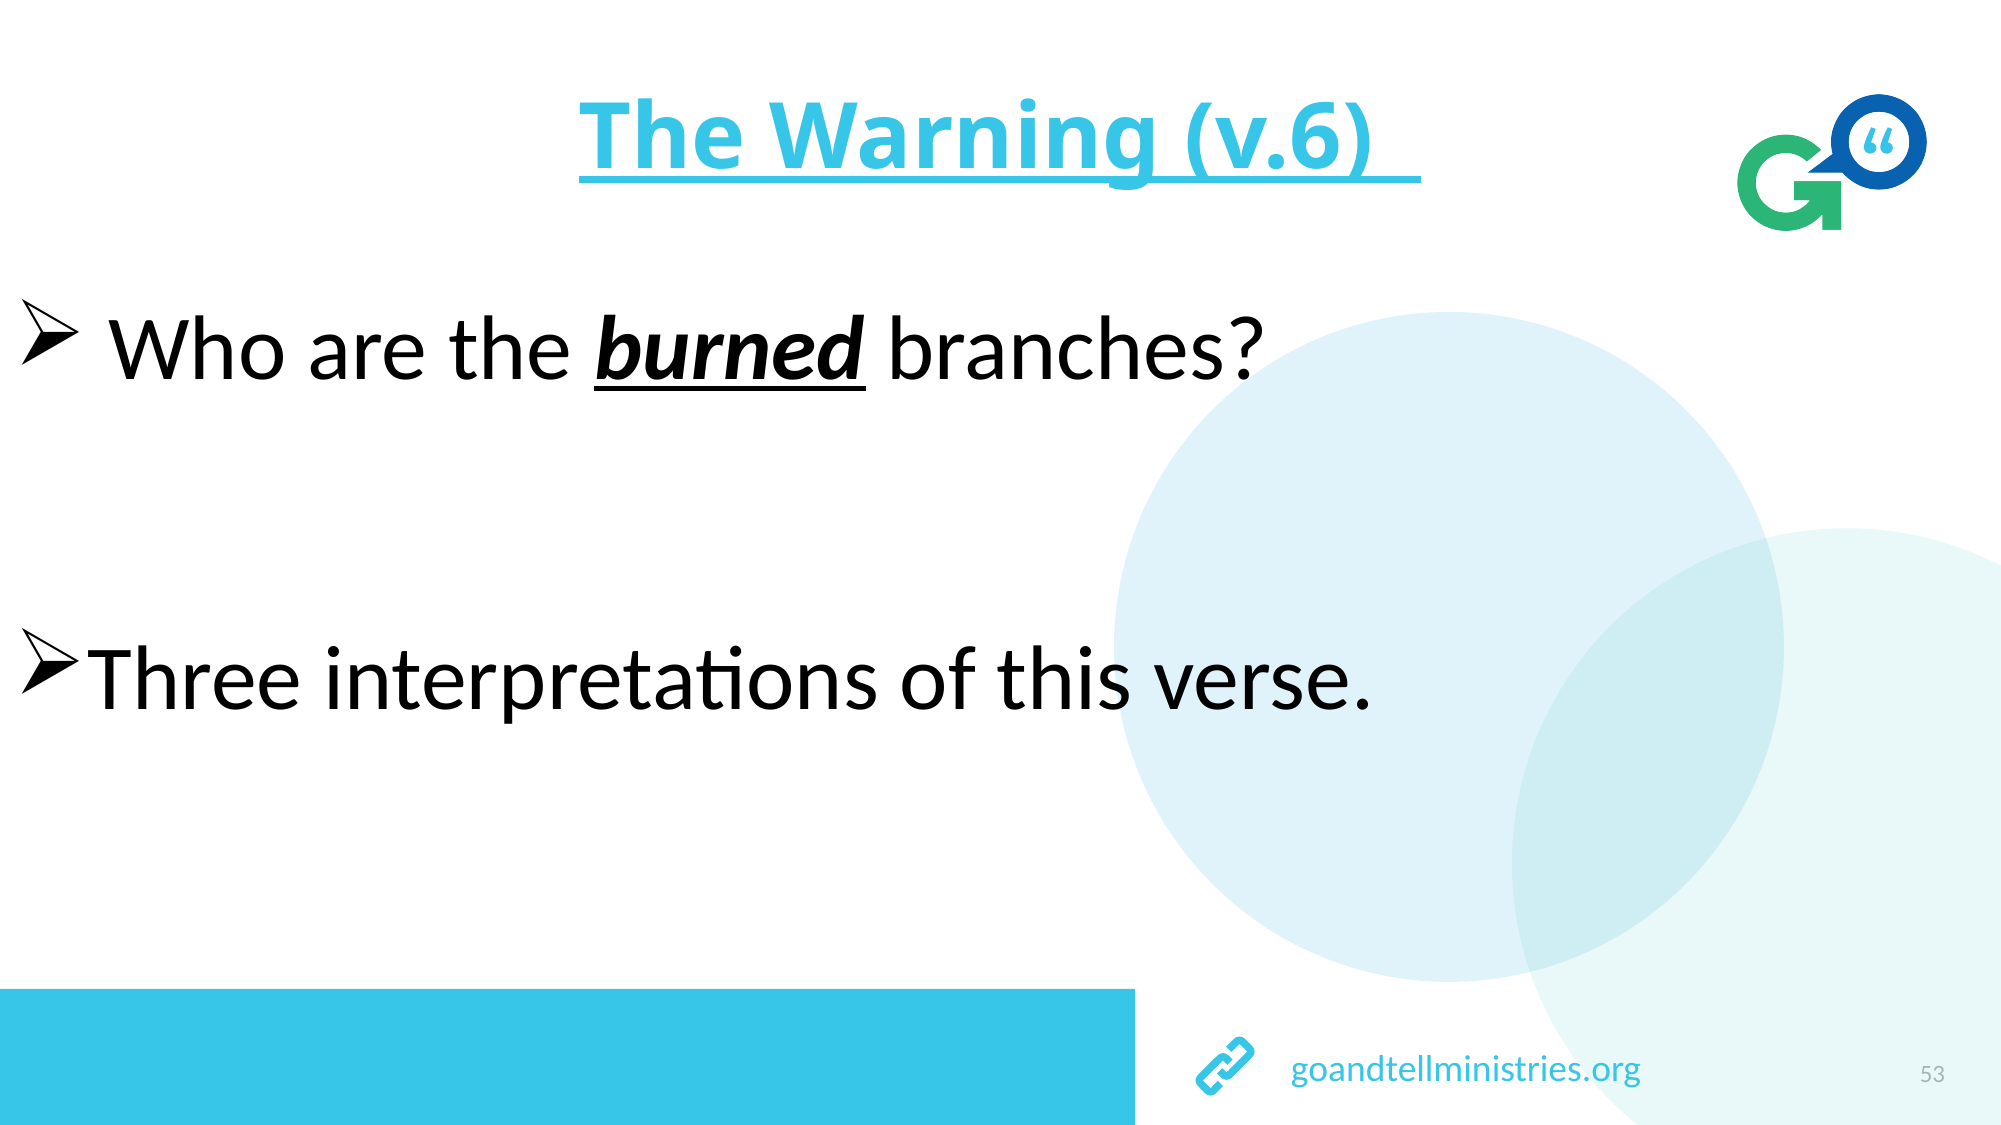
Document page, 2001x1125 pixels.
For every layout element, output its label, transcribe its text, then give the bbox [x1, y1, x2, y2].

slide_number 53 [1510, 1042, 1961, 1103]
title The Warning (v.6) [137, 59, 1863, 219]
list Who are the burned branches? Three interpretations of this verse. [0, 280, 1971, 957]
picture [1737, 94, 1927, 231]
